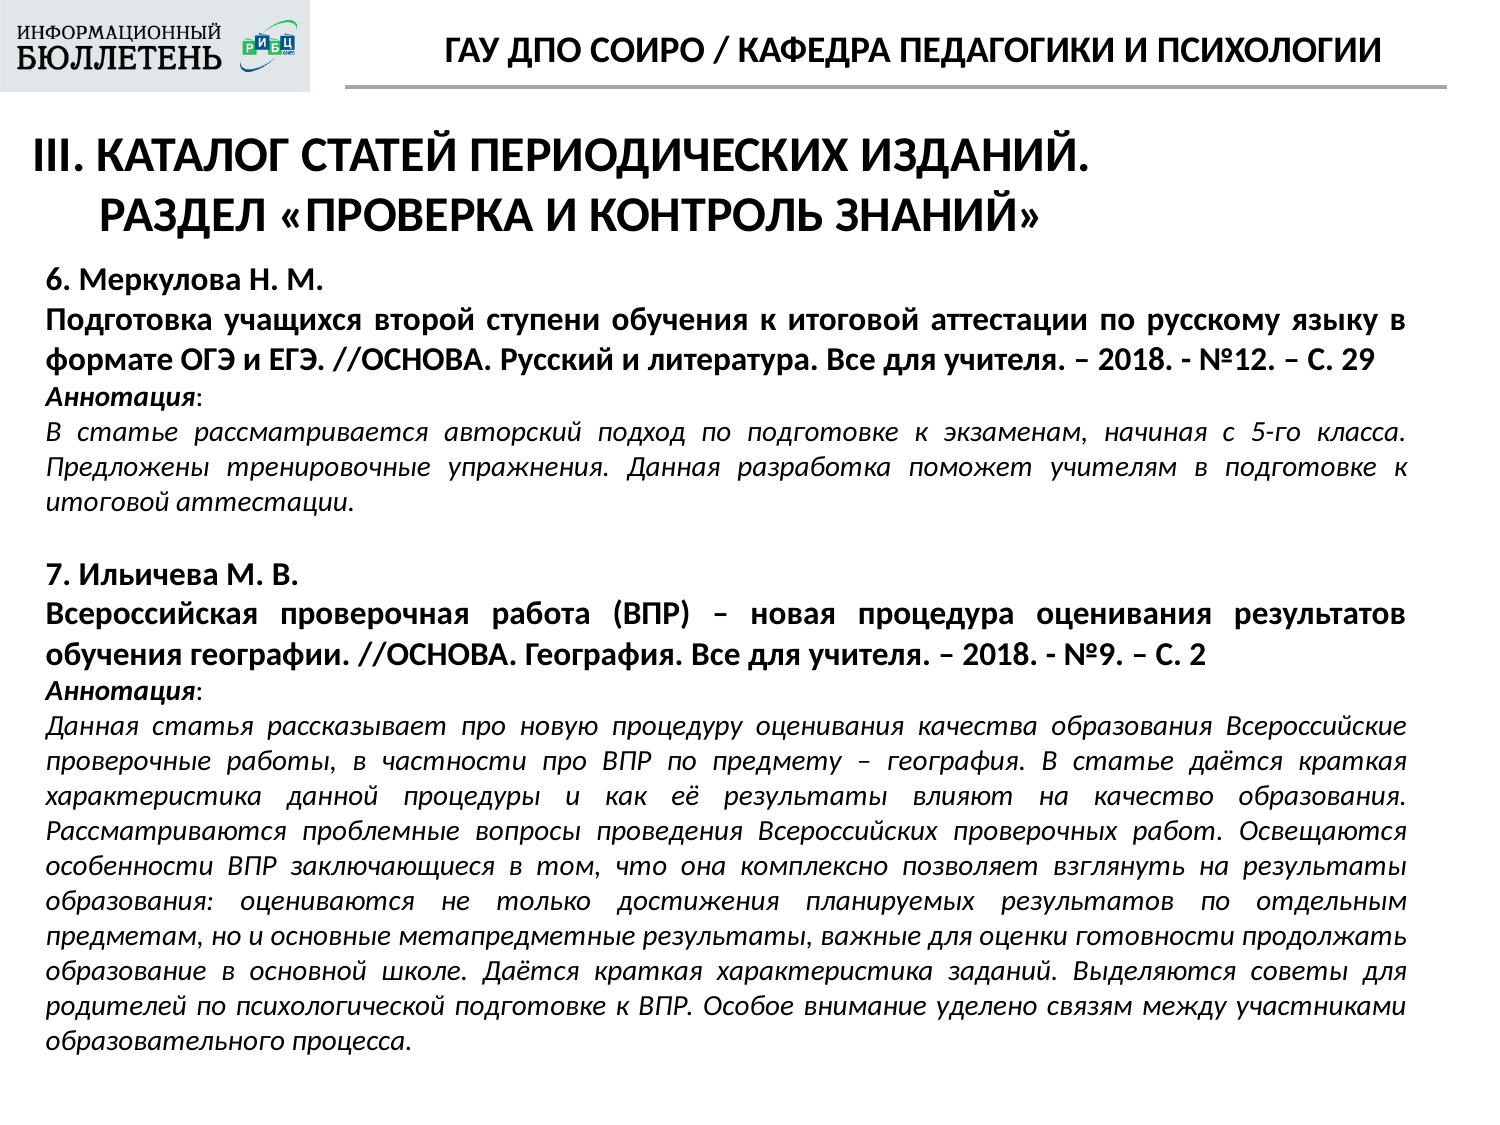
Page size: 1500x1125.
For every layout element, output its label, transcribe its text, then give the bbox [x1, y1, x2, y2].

text_box III. КАТАЛОГ СТАТЕЙ ПЕРИОДИЧЕСКИХ ИЗДАНИЙ. РАЗДЕЛ «ПРОВЕРКА И КОНТРОЛЬ ЗНАНИЙ» [17, 113, 1447, 249]
text_box 6. Меркулова Н. М. Подготовка учащихся второй ступени обучения к итоговой аттестации по русскому языку в формате ОГЭ и ЕГЭ. //ОСНОВА. Русский и литература. Все для учителя. – 2018. - №12. – С. 29 Аннотация: В статье рассматривается авторский подход по подготовке к экзаменам, начиная с 5-го класса. Предложены тренировочные упражнения. Данная разработка поможет учителям в подготовке к итоговой аттестации. 7. Ильичева М. В. Всероссийская проверочная работа (ВПР) – новая процедура оценивания результатов обучения географии. //ОСНОВА. География. Все для учителя. – 2018. - №9. – С. 2 Аннотация: Данная статья рассказывает про новую процедуру оценивания качества образования Всероссийские проверочные работы, в частности про ВПР по предмету – география. В статье даётся краткая характеристика данной процедуры и как её результаты влияют на качество образования. Рассматриваются проблемные вопросы проведения Всероссийских проверочных работ. Освещаются особенности ВПР заключающиеся в том, что она комплексно позволяет взглянуть на результаты образования: оцениваются не только достижения планируемых результатов по отдельным предметам, но и основные метапредметные результаты, важные для оценки готовности продолжать образование в основной школе. Даётся краткая характеристика заданий. Выделяются советы для родителей по психологической подготовке к ВПР. Особое внимание уделено связям между участниками образовательного процесса. [30, 249, 1424, 1064]
picture [0, 0, 311, 93]
text_box ГАУ ДПО СОИРО / КАФЕДРА ПЕДАГОГИКИ И ПСИХОЛОГИИ [345, 17, 1483, 78]
